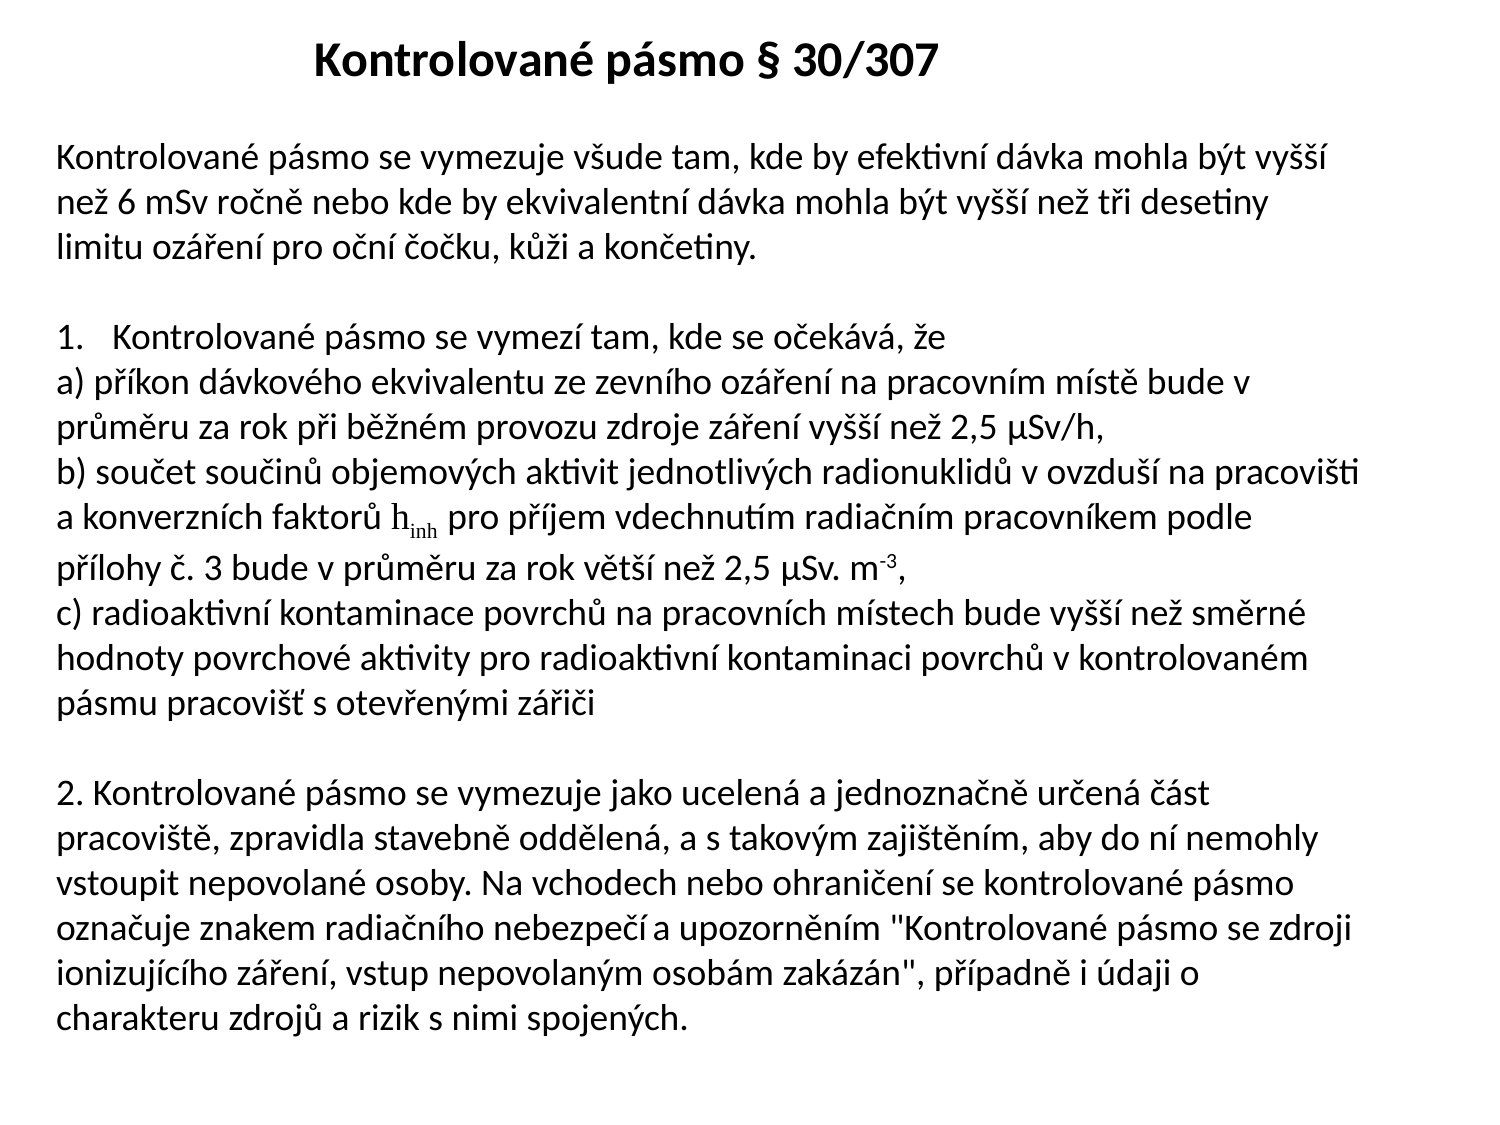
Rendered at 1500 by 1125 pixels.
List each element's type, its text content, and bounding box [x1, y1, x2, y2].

text_box Kontrolované pásmo § 30/307 Kontrolované pásmo se vymezuje všude tam, kde by efektivní dávka mohla být vyšší než 6 mSv ročně nebo kde by ekvivalentní dávka mohla být vyšší než tři desetiny limitu ozáření pro oční čočku, kůži a končetiny. Kontrolované pásmo se vymezí tam, kde se očekává, že a) příkon dávkového ekvivalentu ze zevního ozáření na pracovním místě bude v průměru za rok při běžném provozu zdroje záření vyšší než 2,5 μSv/h, b) součet součinů objemových aktivit jednotlivých radionuklidů v ovzduší na pracovišti a konverzních faktorů hinh pro příjem vdechnutím radiačním pracovníkem podle přílohy č. 3 bude v průměru za rok větší než 2,5 μSv. m-3, c) radioaktivní kontaminace povrchů na pracovních místech bude vyšší než směrné hodnoty povrchové aktivity pro radioaktivní kontaminaci povrchů v kontrolovaném pásmu pracovišť s otevřenými zářiči 2. Kontrolované pásmo se vymezuje jako ucelená a jednoznačně určená část pracoviště, zpravidla stavebně oddělená, a s takovým zajištěním, aby do ní nemohly vstoupit nepovolané osoby. Na vchodech nebo ohraničení se kontrolované pásmo označuje znakem radiačního nebezpečí a upozorněním "Kontrolované pásmo se zdroji ionizujícího záření, vstup nepovolaným osobám zakázán", případně i údaji o charakteru zdrojů a rizik s nimi spojených. [41, 19, 1377, 1046]
